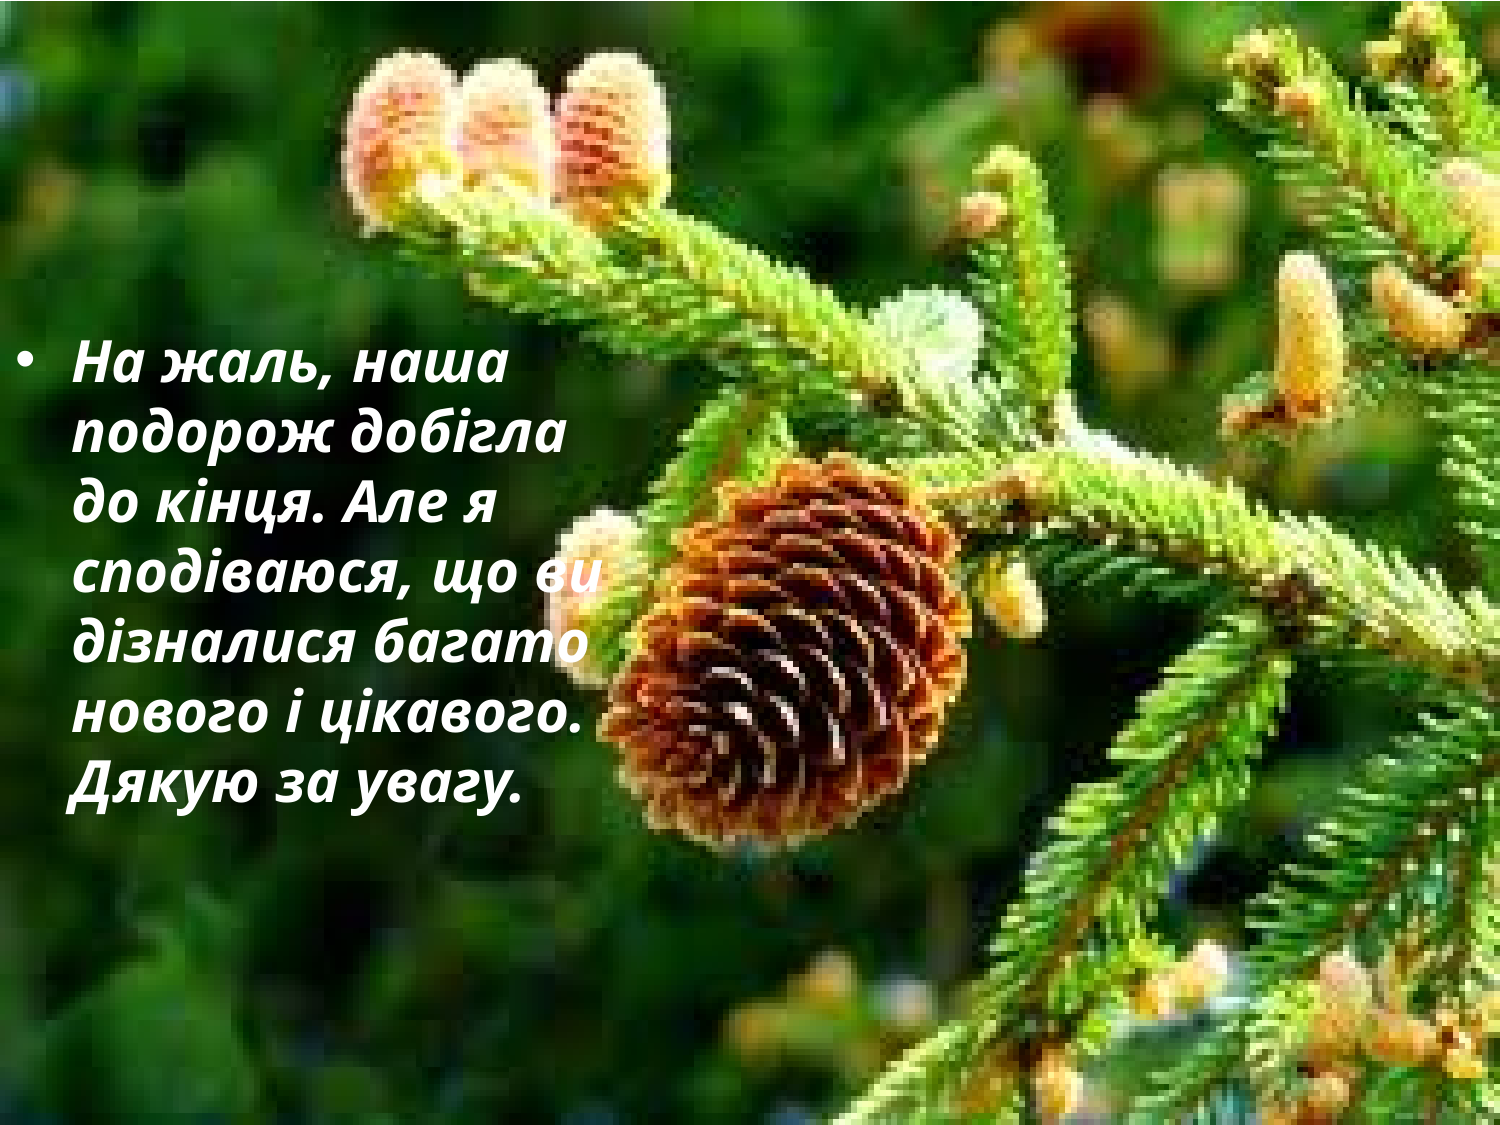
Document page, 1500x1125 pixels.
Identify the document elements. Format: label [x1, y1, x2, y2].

list [0, 1, 1500, 1125]
